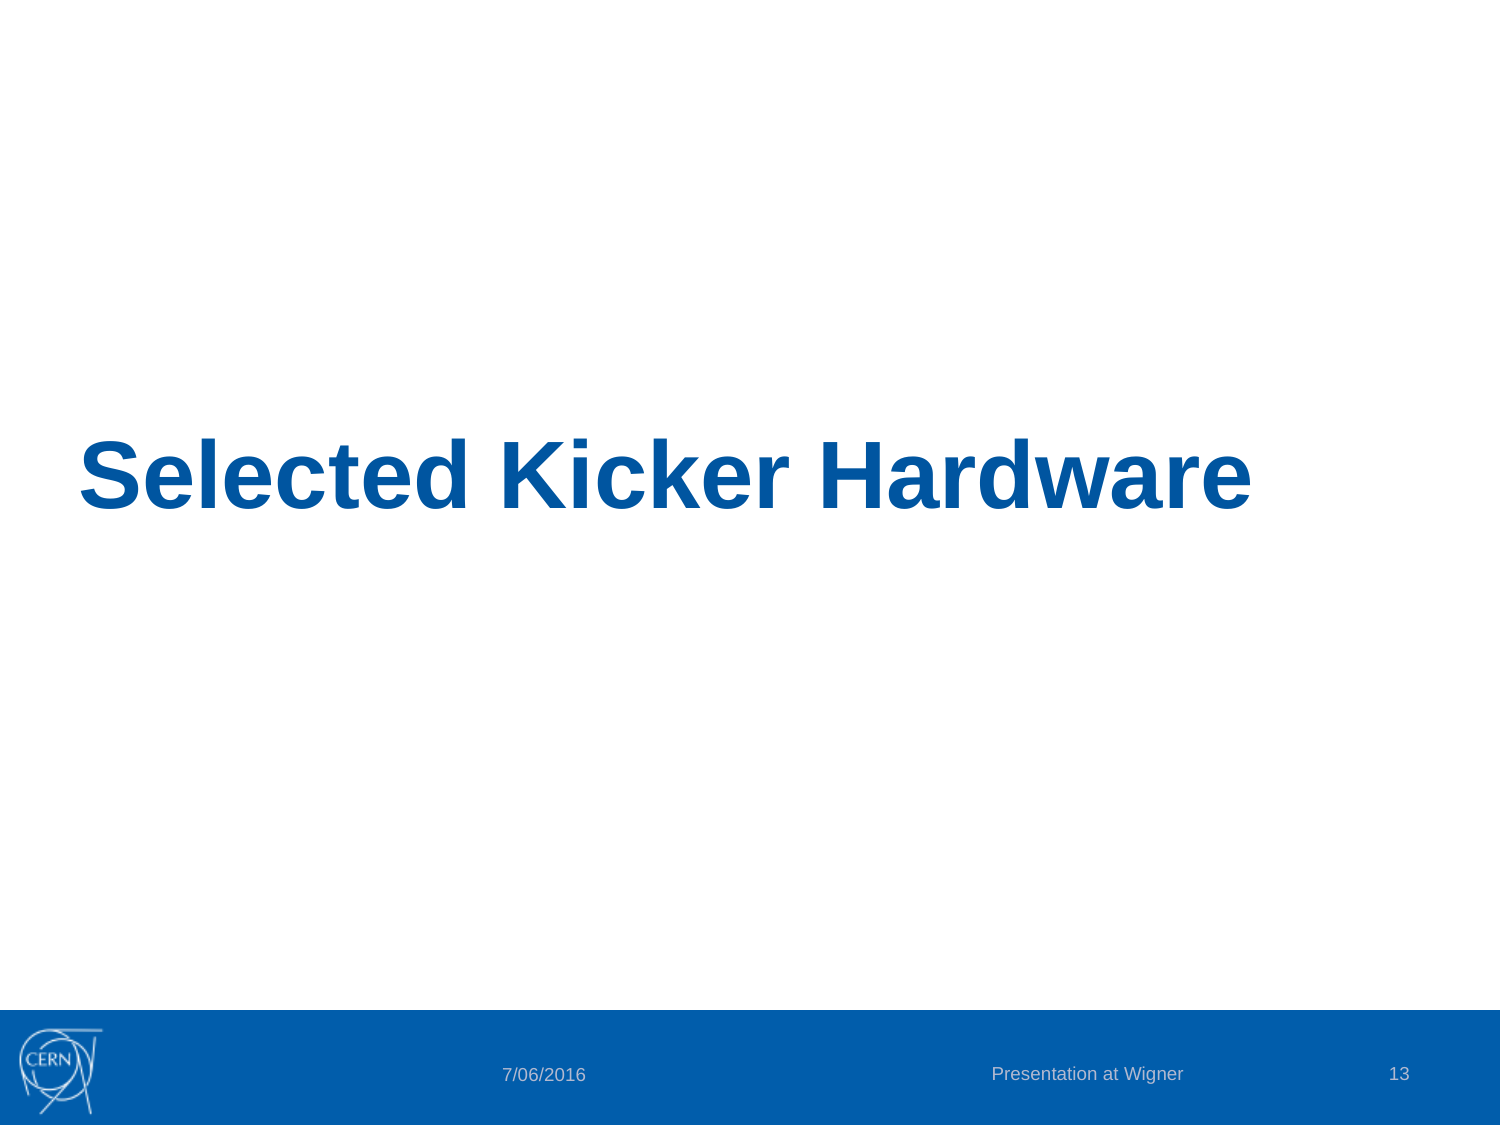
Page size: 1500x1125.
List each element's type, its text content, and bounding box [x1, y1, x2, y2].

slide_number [487, 1043, 838, 1104]
title Selected Kicker Hardware [70, 412, 1427, 713]
slide_number 13 [1342, 1042, 1425, 1103]
footer Presentation at Wigner [850, 1042, 1326, 1103]
